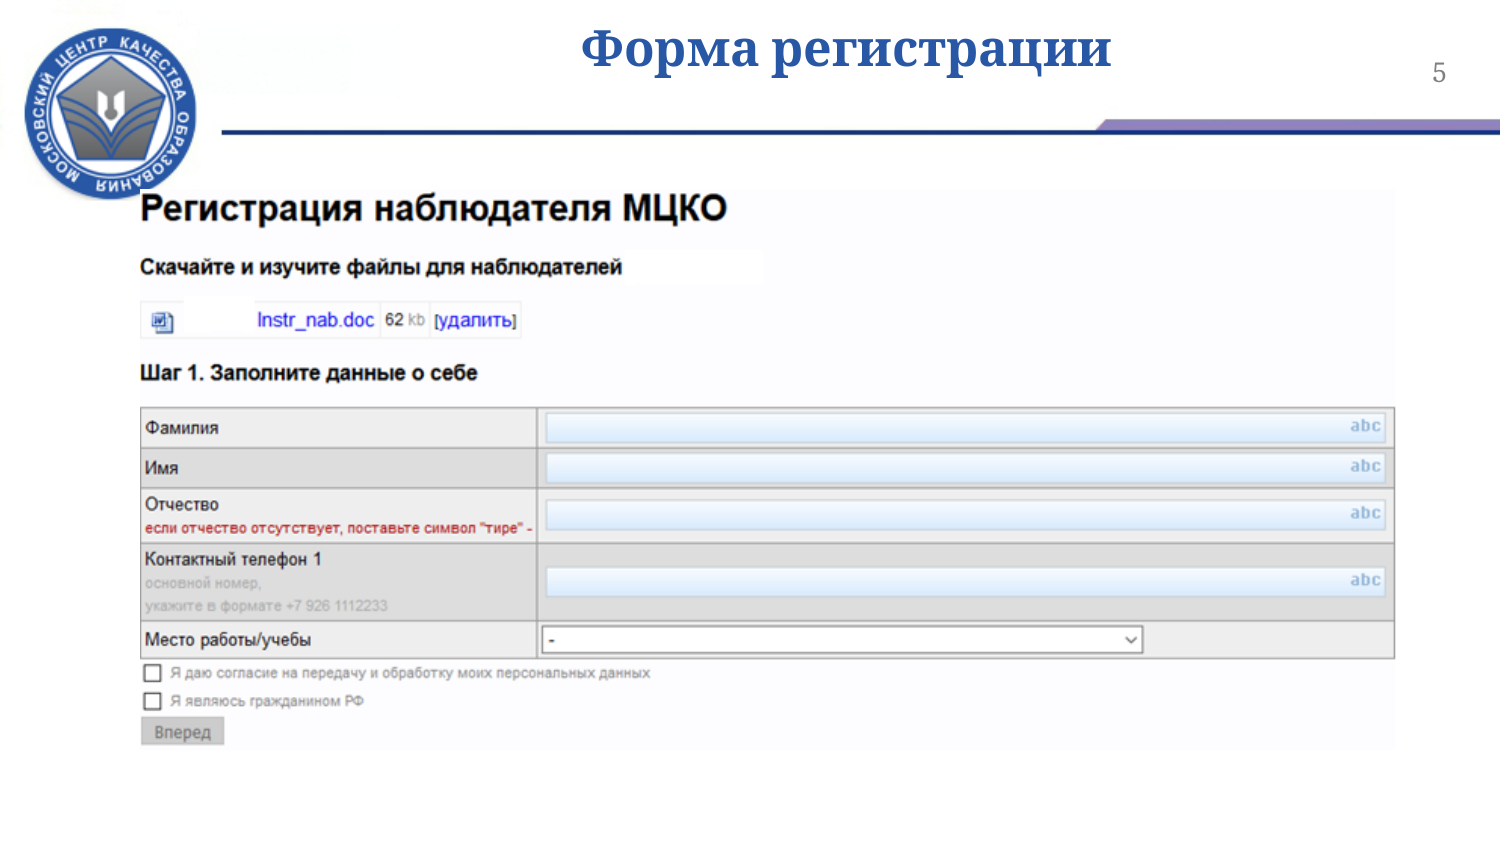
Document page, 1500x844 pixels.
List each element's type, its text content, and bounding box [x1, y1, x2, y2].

slide_number 5 [1417, 46, 1500, 92]
picture [0, 0, 1500, 844]
title Форма регистрации [294, 20, 1400, 115]
